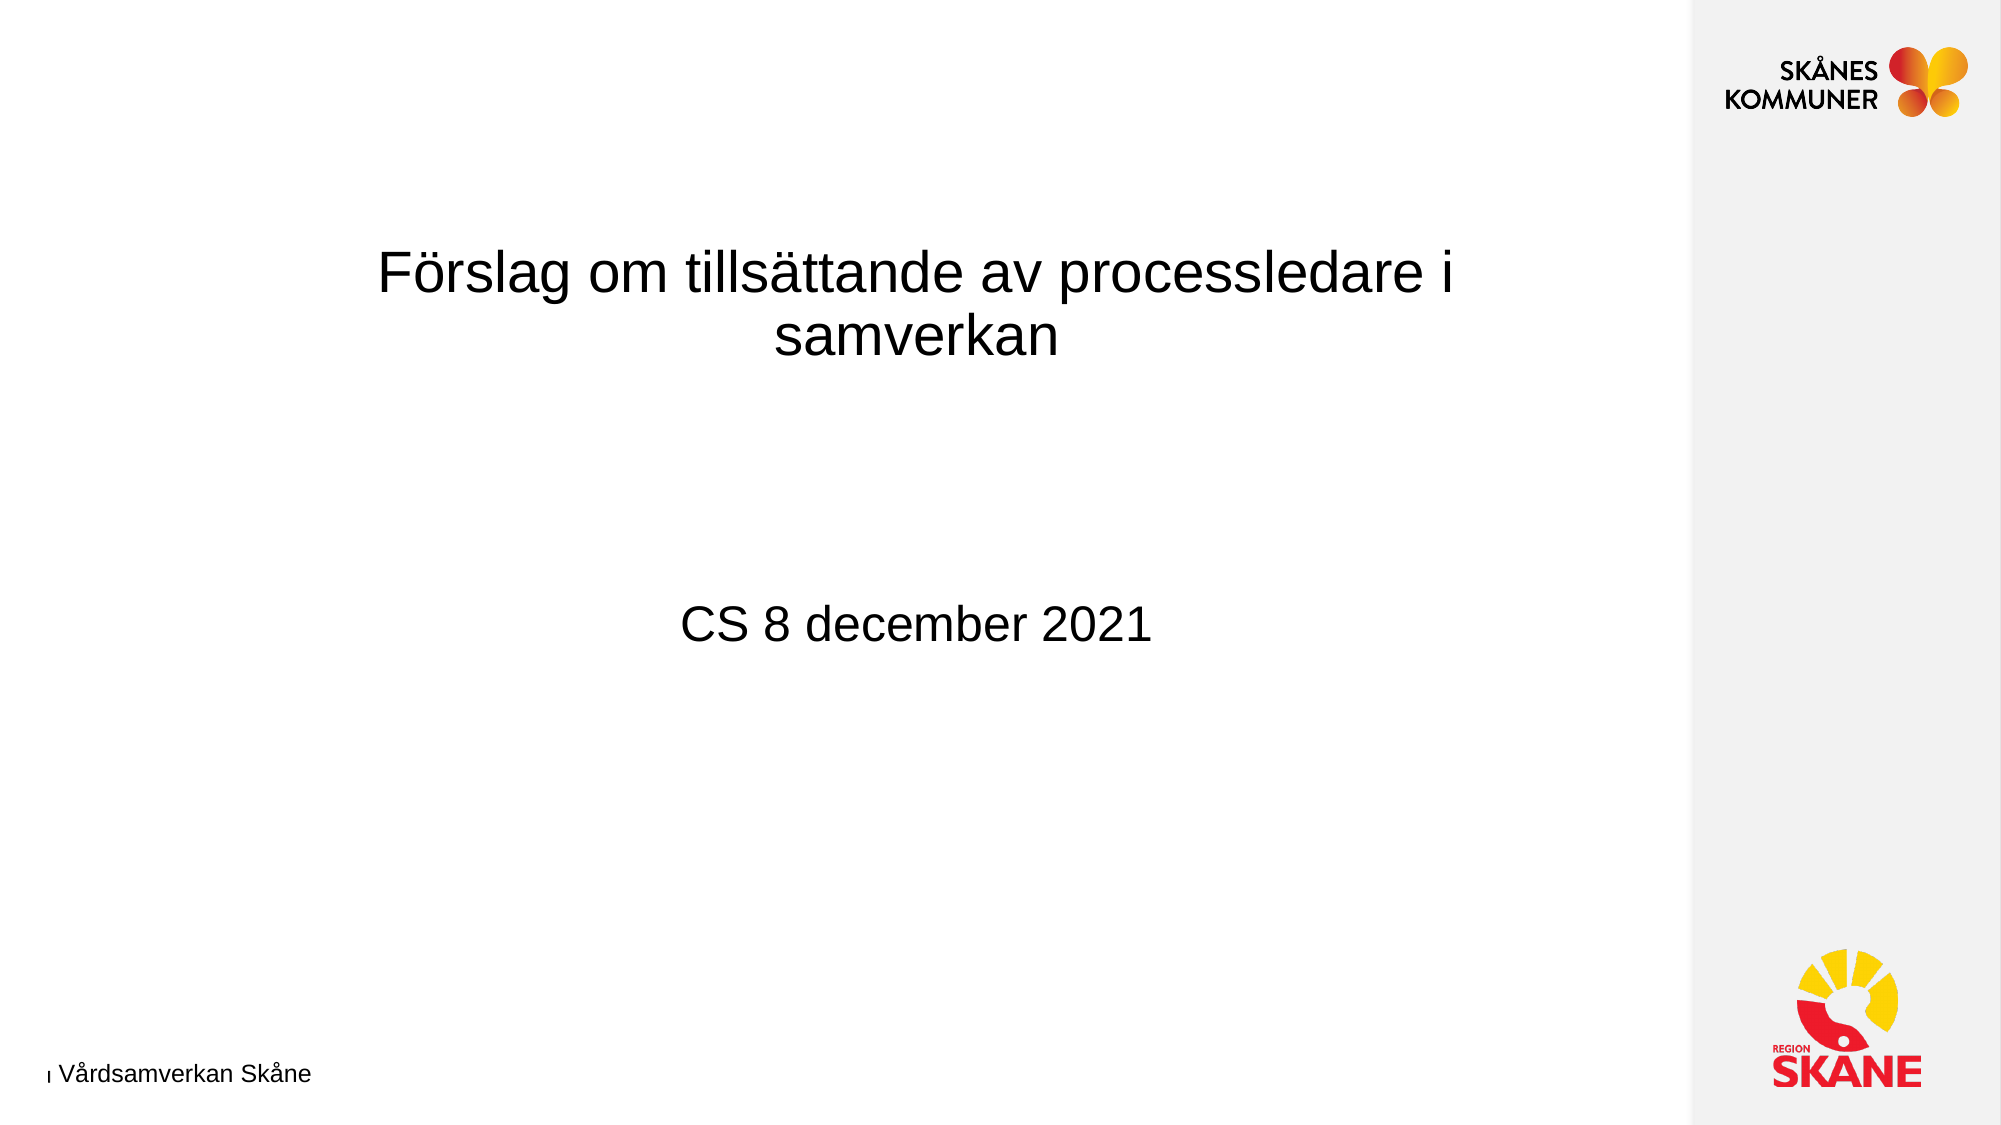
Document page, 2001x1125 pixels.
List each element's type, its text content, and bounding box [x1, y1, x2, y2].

picture [1726, 47, 1968, 117]
subtitle CS 8 december 2021 [249, 590, 1585, 863]
title Förslag om tillsättande av processledare i samverkan [249, 184, 1585, 576]
